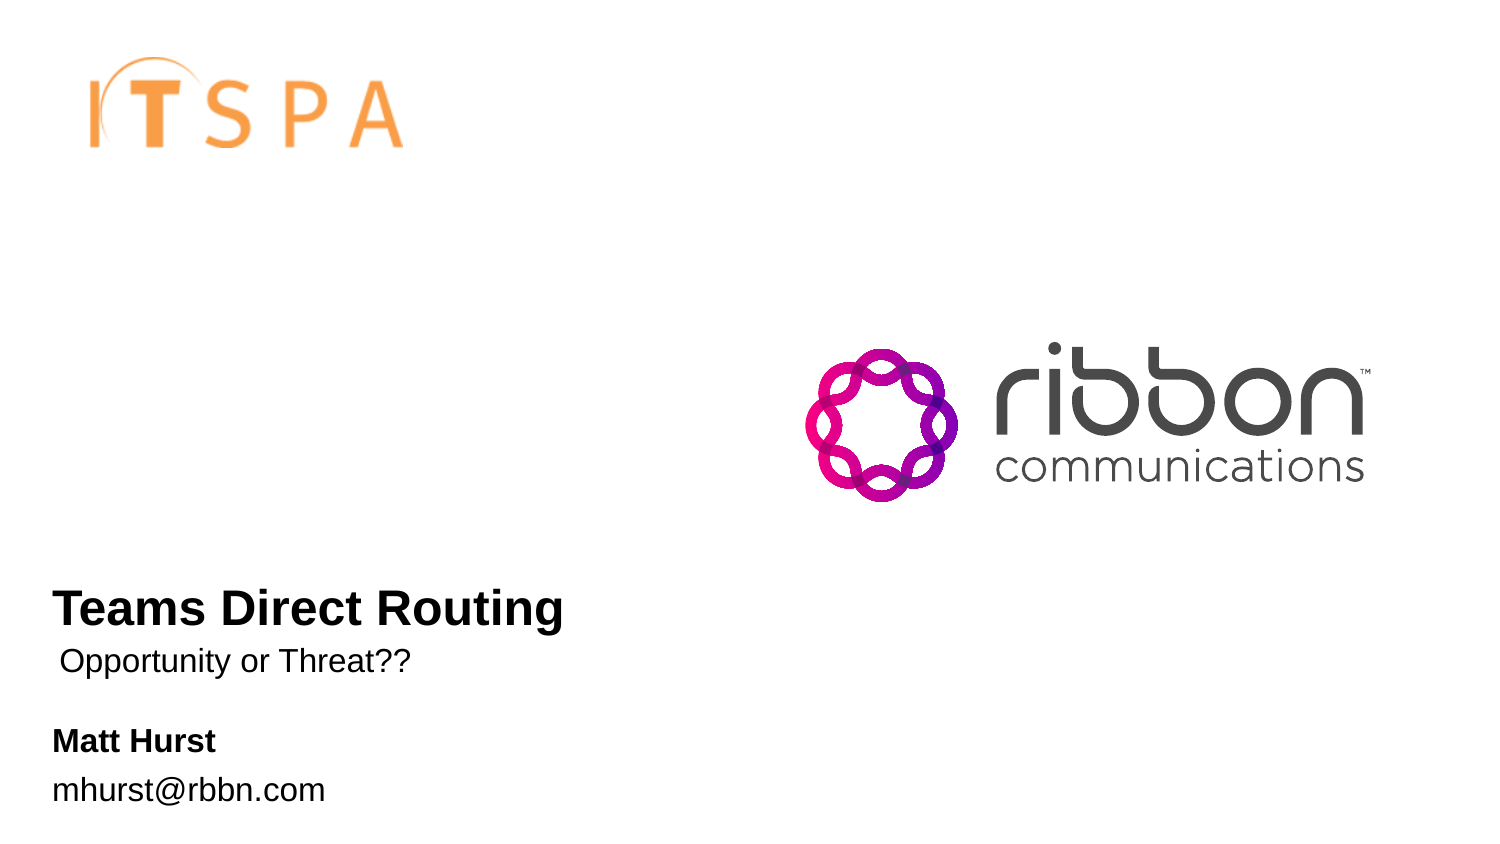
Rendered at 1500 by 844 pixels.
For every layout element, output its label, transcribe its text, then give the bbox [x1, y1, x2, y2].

picture [89, 57, 403, 148]
subtitle Opportunity or Threat?? [44, 640, 1091, 679]
list mhurst@rbbn.com [37, 765, 735, 811]
title Teams Direct Routing [37, 552, 1084, 659]
list Matt Hurst [37, 711, 735, 765]
